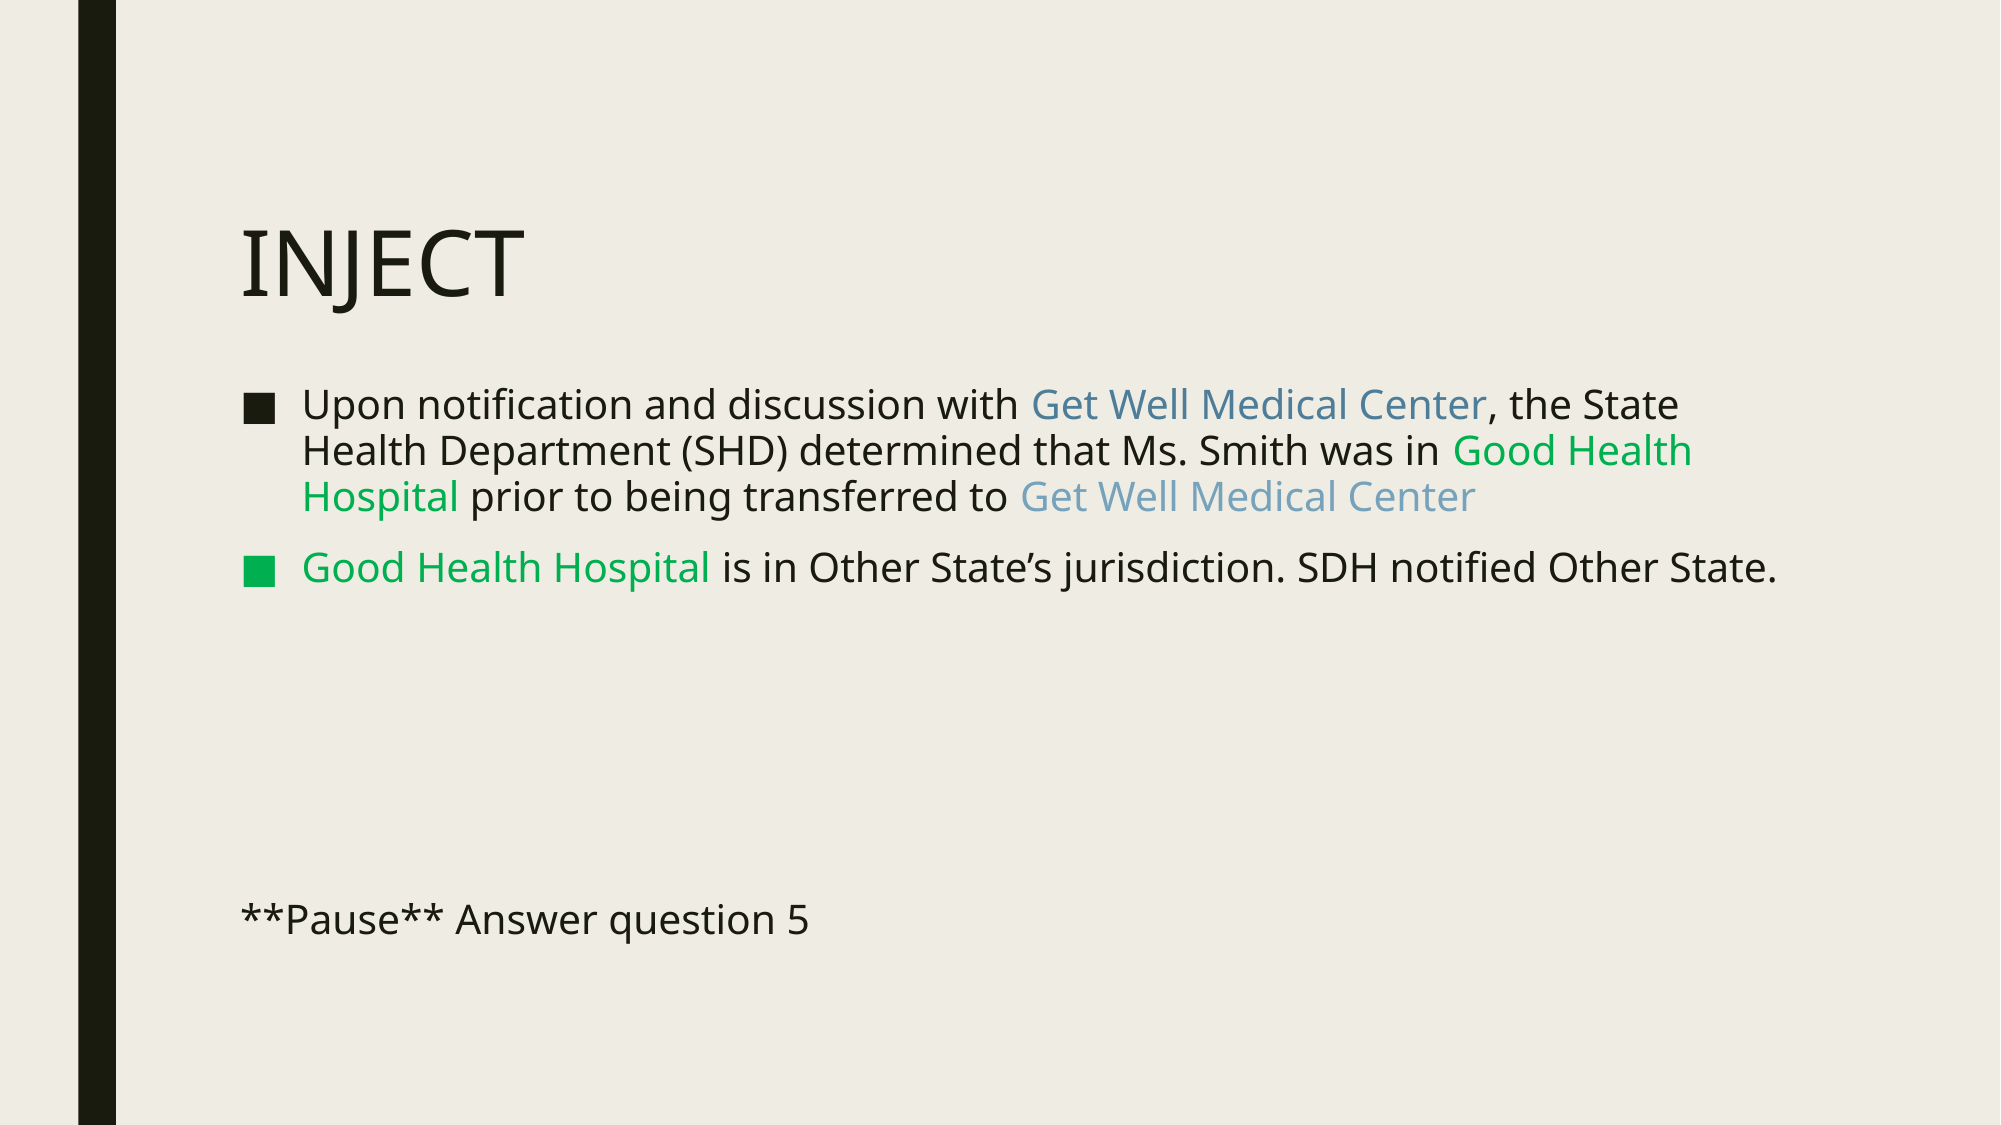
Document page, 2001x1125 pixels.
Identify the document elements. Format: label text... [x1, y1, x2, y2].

title INJECT [225, 112, 1800, 357]
list Upon notification and discussion with Get Well Medical Center, the State Health Department (SHD) determined that Ms. Smith was in Good Health Hospital prior to being transferred to Get Well Medical Center Good Health Hospital is in Other State’s jurisdiction. SDH notified Other State. **Pause** Answer question 5 [225, 375, 1800, 963]
